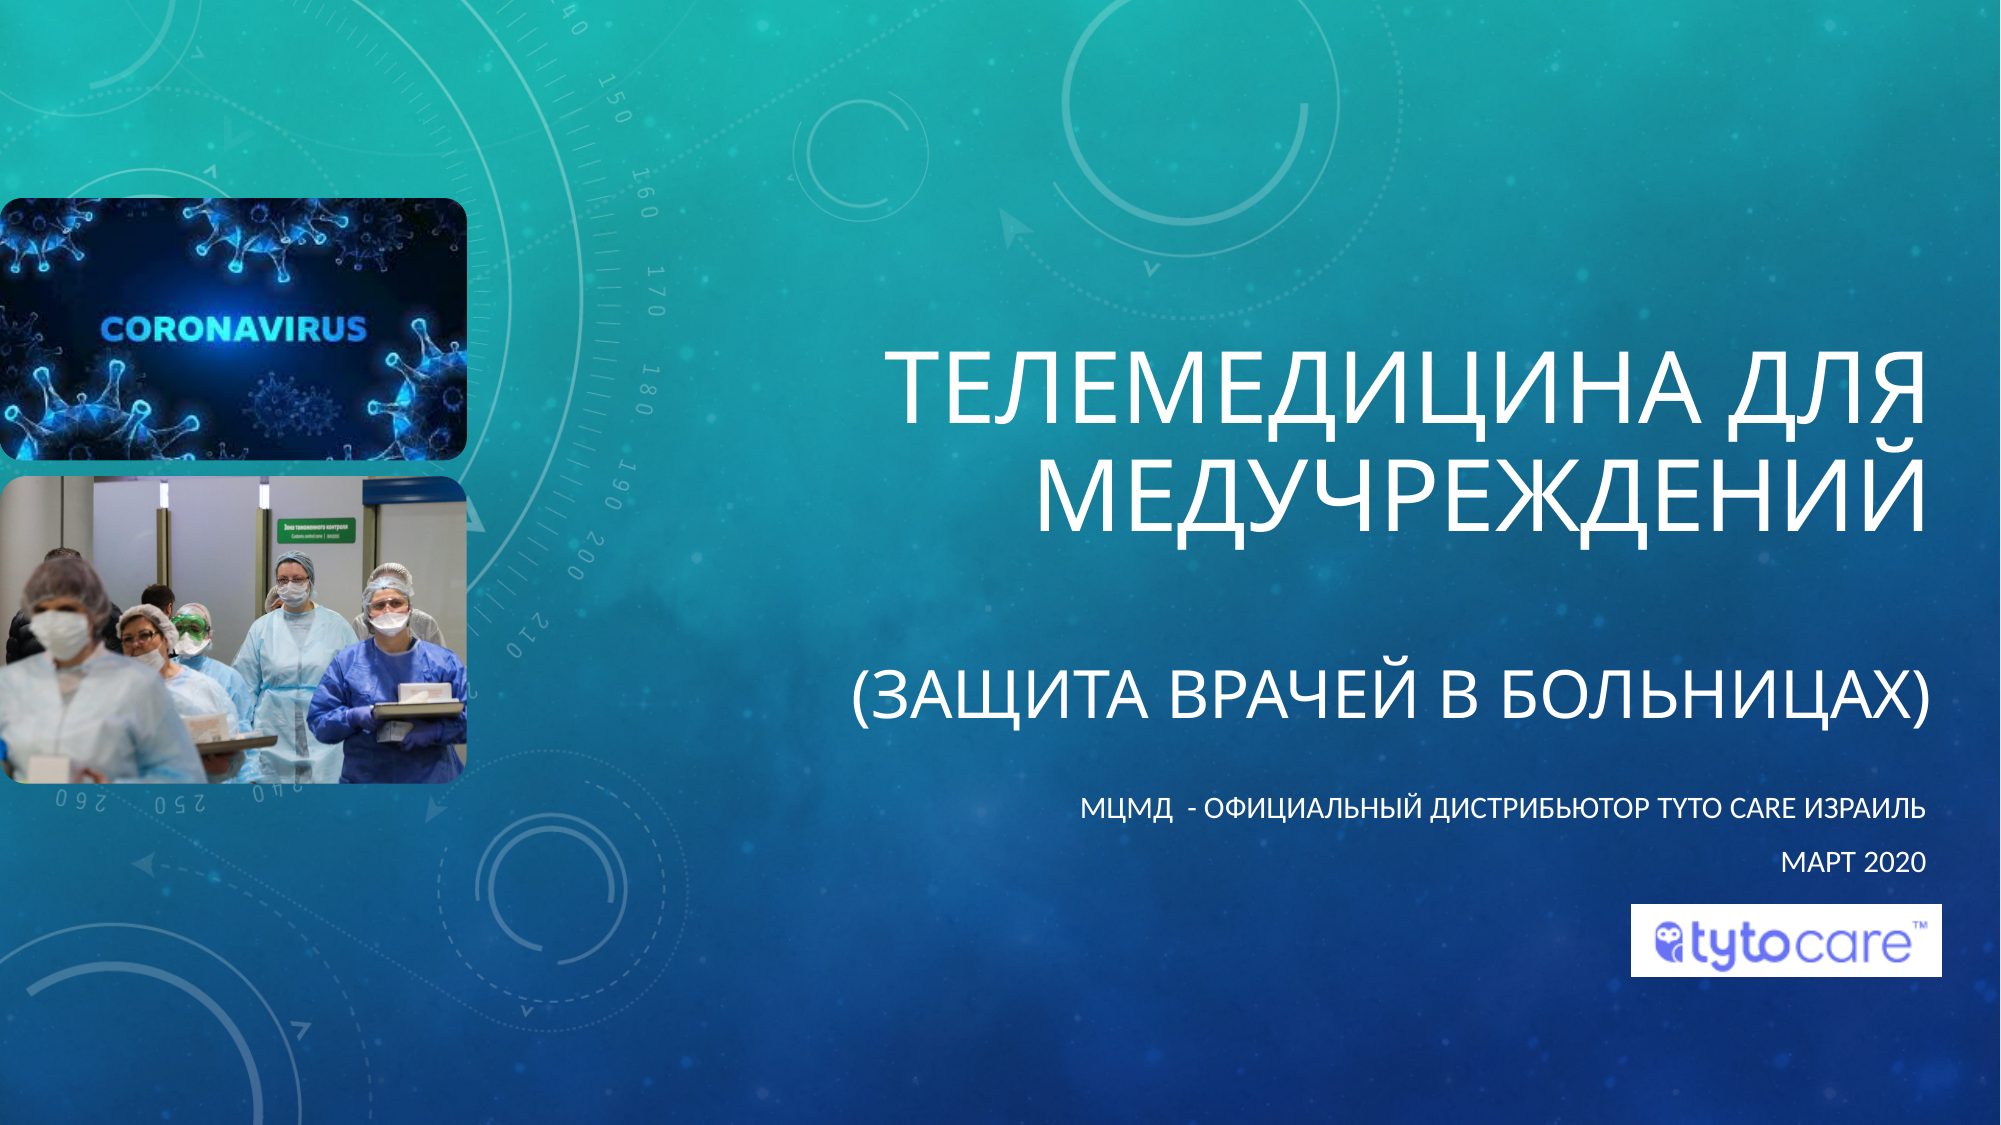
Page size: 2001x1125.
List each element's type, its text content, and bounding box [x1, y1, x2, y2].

subtitle МЦМД - официальный дистрибьютор TYTO CARE Израиль Март 2020 [858, 783, 1942, 934]
picture [0, 0, 2001, 1125]
title Телемедицина для медучреждений (защита врачей в больницах) [525, 443, 1948, 741]
